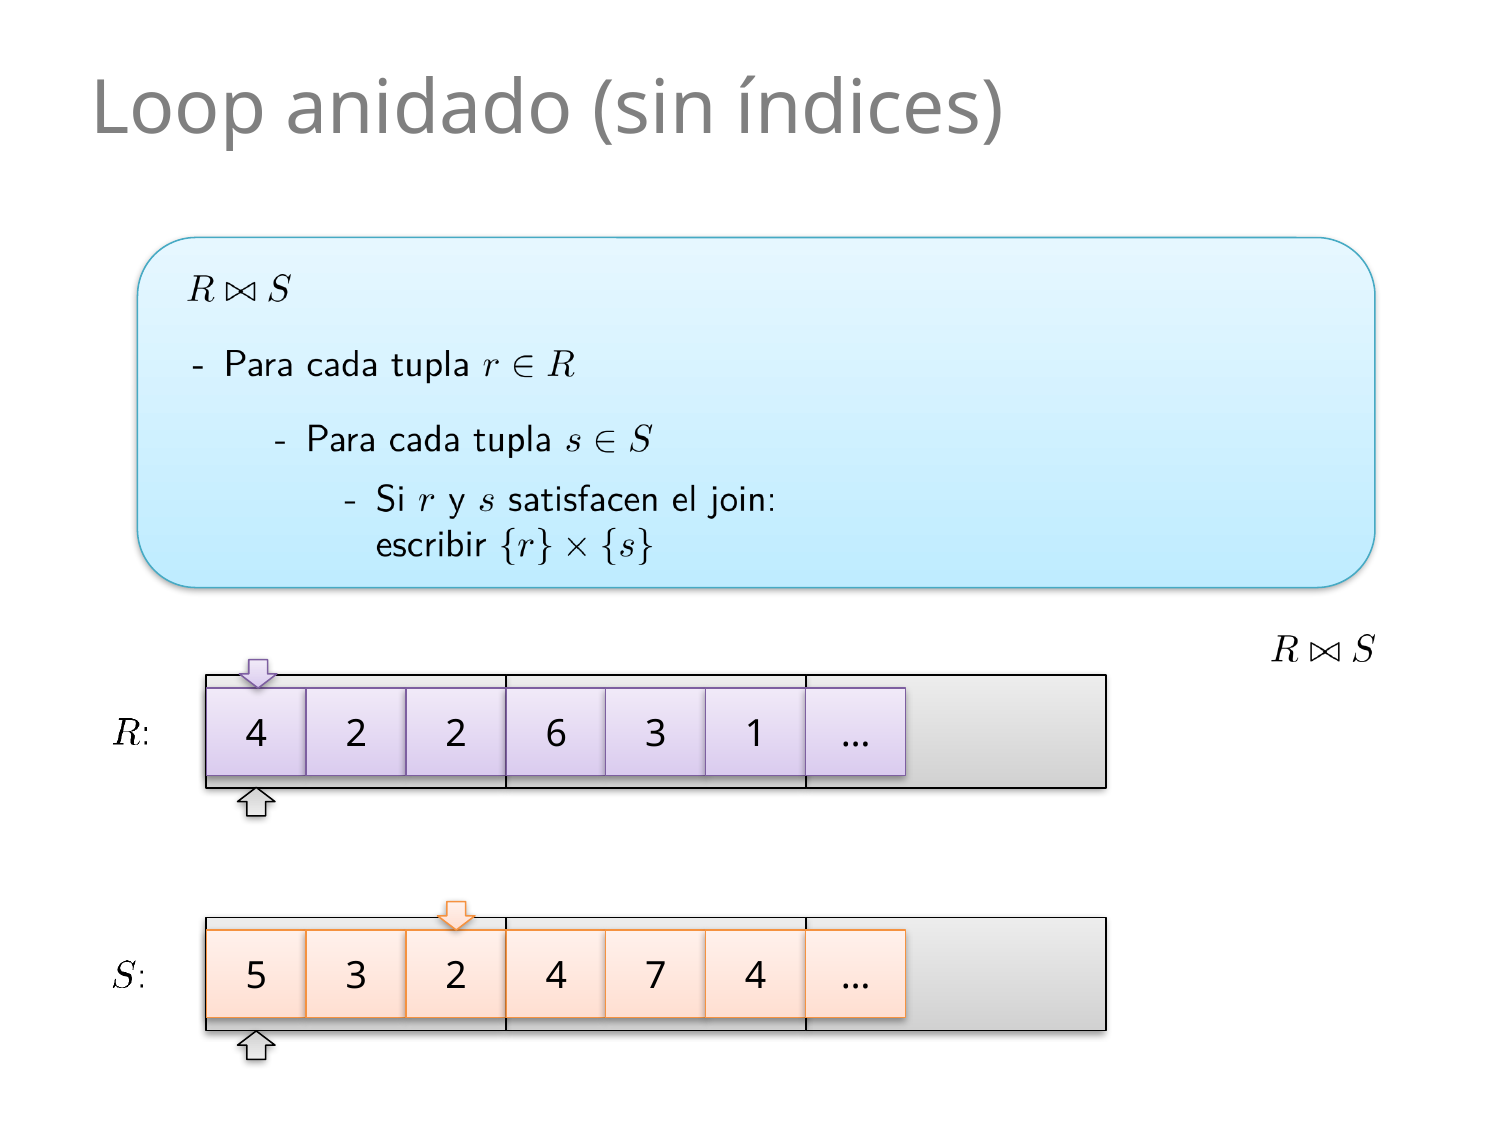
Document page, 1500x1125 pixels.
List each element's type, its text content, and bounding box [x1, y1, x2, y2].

text_box [205, 1026, 507, 1031]
text_box [205, 784, 252, 789]
text_box 2 [405, 687, 504, 776]
text_box [507, 674, 807, 686]
text_box [473, 917, 507, 928]
text_box 4 [705, 929, 804, 1018]
text_box [205, 674, 239, 687]
text_box … [805, 929, 906, 1018]
text_box [136, 236, 1376, 589]
text_box 1 [705, 687, 804, 776]
text_box [807, 674, 1107, 789]
text_box 7 [605, 929, 704, 1018]
text_box [510, 1027, 806, 1031]
picture [1271, 634, 1376, 662]
text_box 3 [305, 929, 404, 1018]
text_box [276, 674, 507, 686]
text_box … [805, 687, 906, 776]
picture [187, 274, 773, 565]
text_box 4 [206, 687, 304, 776]
text_box [236, 1030, 276, 1061]
text_box 5 [206, 929, 304, 1018]
text_box [238, 658, 278, 689]
text_box 6 [506, 687, 604, 776]
picture [112, 960, 143, 989]
text_box [507, 917, 806, 928]
text_box [436, 900, 476, 931]
picture [112, 718, 147, 746]
text_box [205, 917, 438, 929]
text_box 2 [405, 929, 504, 1018]
text_box [259, 785, 507, 789]
text_box 2 [305, 687, 404, 776]
title Loop anidado (sin índices) [75, 45, 1425, 163]
text_box 4 [506, 929, 604, 1018]
text_box 3 [605, 687, 704, 776]
text_box [236, 786, 276, 817]
text_box [808, 917, 1107, 1031]
text_box [510, 785, 807, 789]
